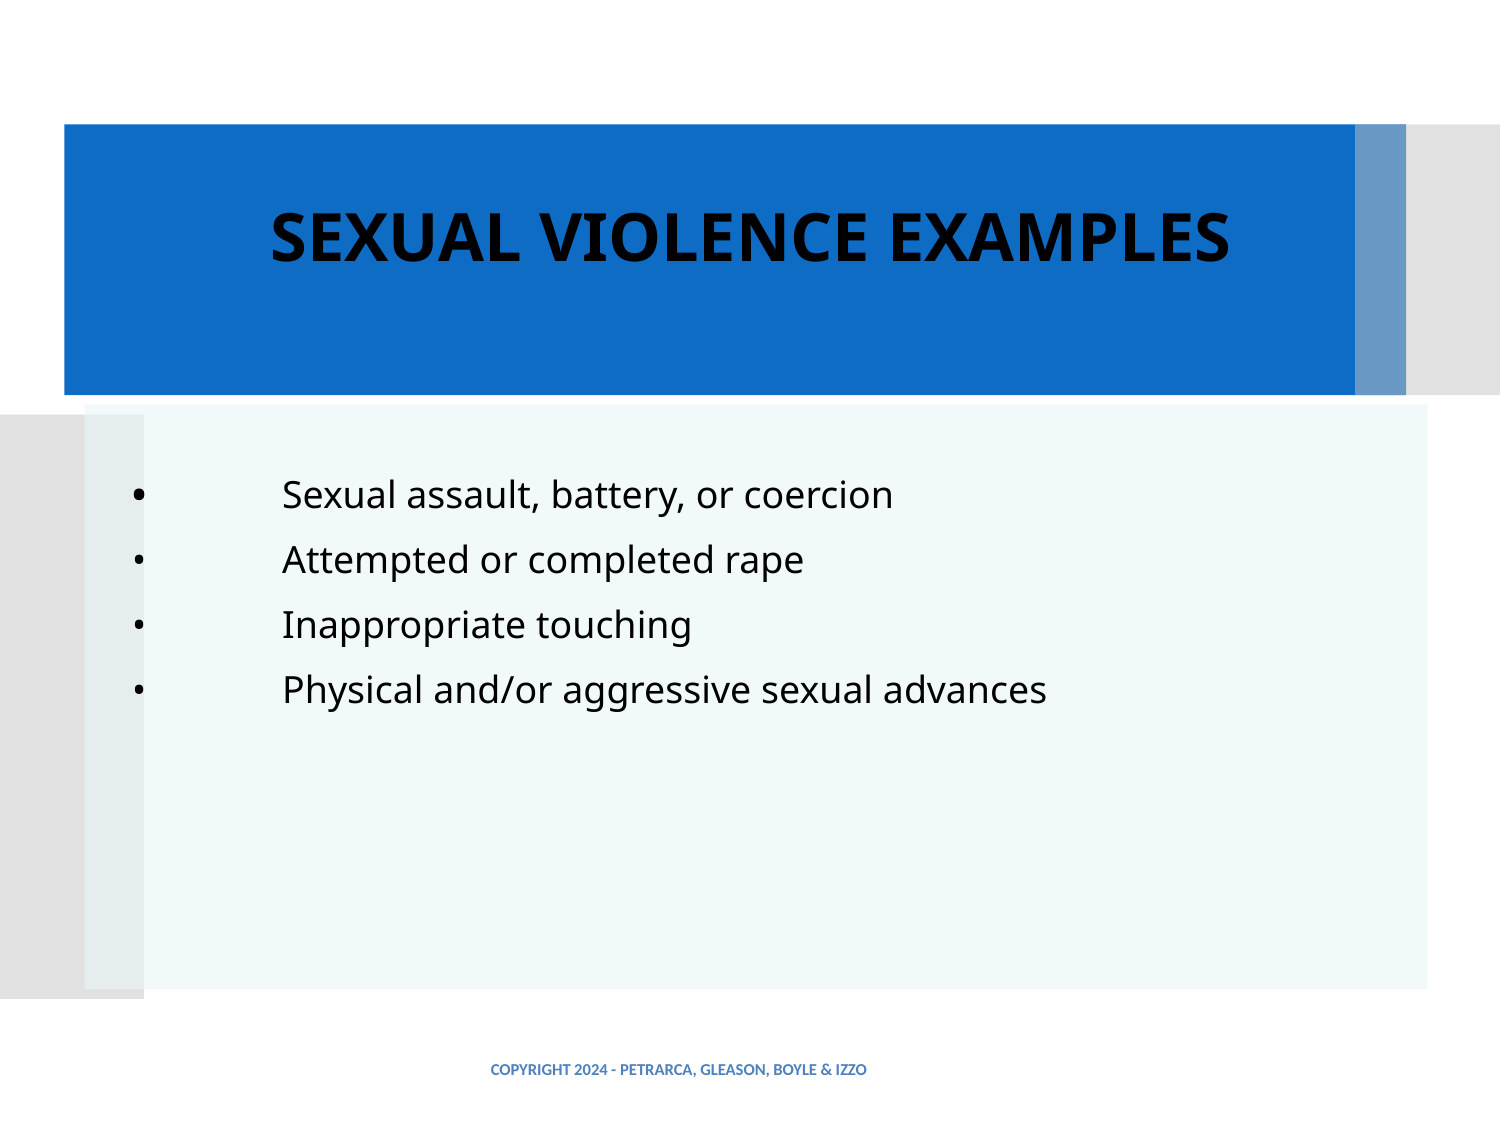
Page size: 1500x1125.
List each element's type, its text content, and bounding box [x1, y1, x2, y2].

text_box [64, 124, 1355, 396]
text_box [84, 404, 1428, 990]
text_box • Sexual assault, battery, or coercion • Attempted or completed rape • Inappropriate touching • Physical and/or aggressive sexual advances [131, 466, 1360, 711]
text_box [1355, 124, 1500, 396]
text_box COPYRIGHT 2024 - PETRARCA, GLEASON, BOYLE & IZZO [488, 1058, 1039, 1079]
title SEXUAL VIOLENCE EXAMPLES [177, 192, 1323, 383]
text_box [0, 414, 144, 999]
